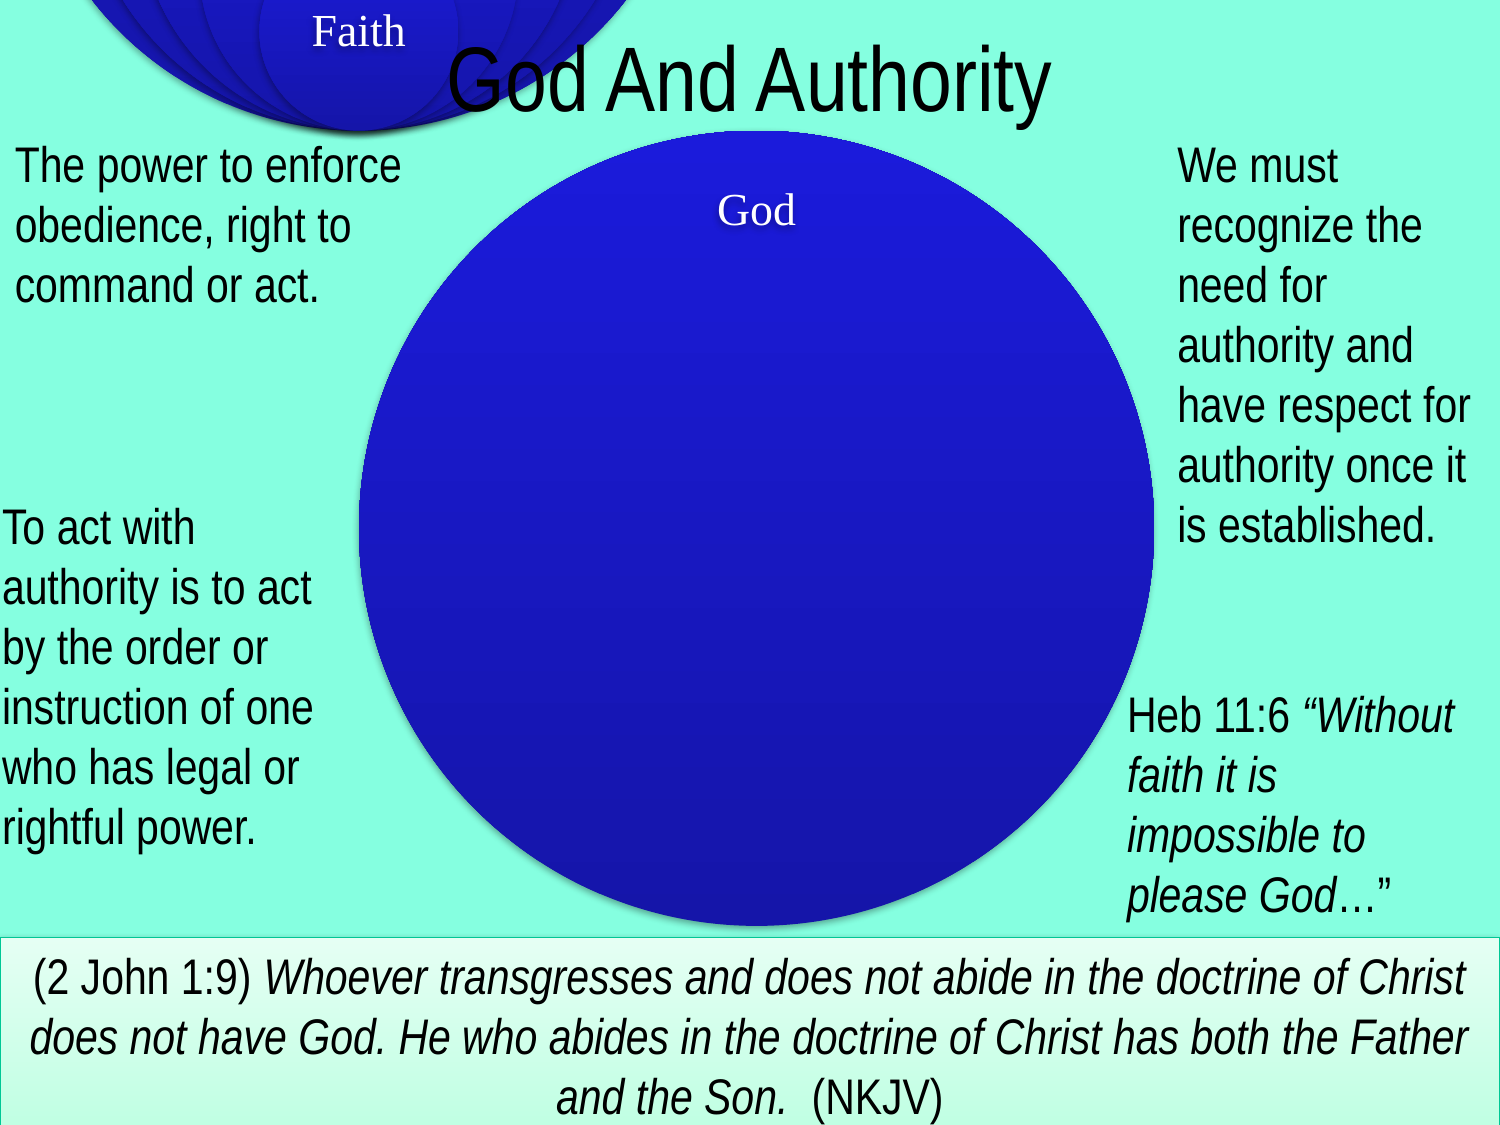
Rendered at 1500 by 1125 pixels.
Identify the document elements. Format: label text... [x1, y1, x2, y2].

text_box We must recognize the need for authority and have respect for authority once it is established. [1162, 124, 1488, 560]
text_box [213, 130, 1300, 927]
text_box To act with authority is to act by the order or instruction of one who has legal or rightful power. [0, 487, 208, 863]
text_box The power to enforce obedience, right to command or act. [0, 124, 463, 320]
text_box Heb 11:6 “Without faith it is impossible to please God…” [1301, 674, 1488, 930]
text_box (2 John 1:9) Whoever transgresses and does not abide in the doctrine of Christ does not have God. He who abides in the doctrine of Christ has both the Father and the Son. (NKJV) [0, 937, 1500, 1125]
title God And Authority [74, 12, 1426, 129]
